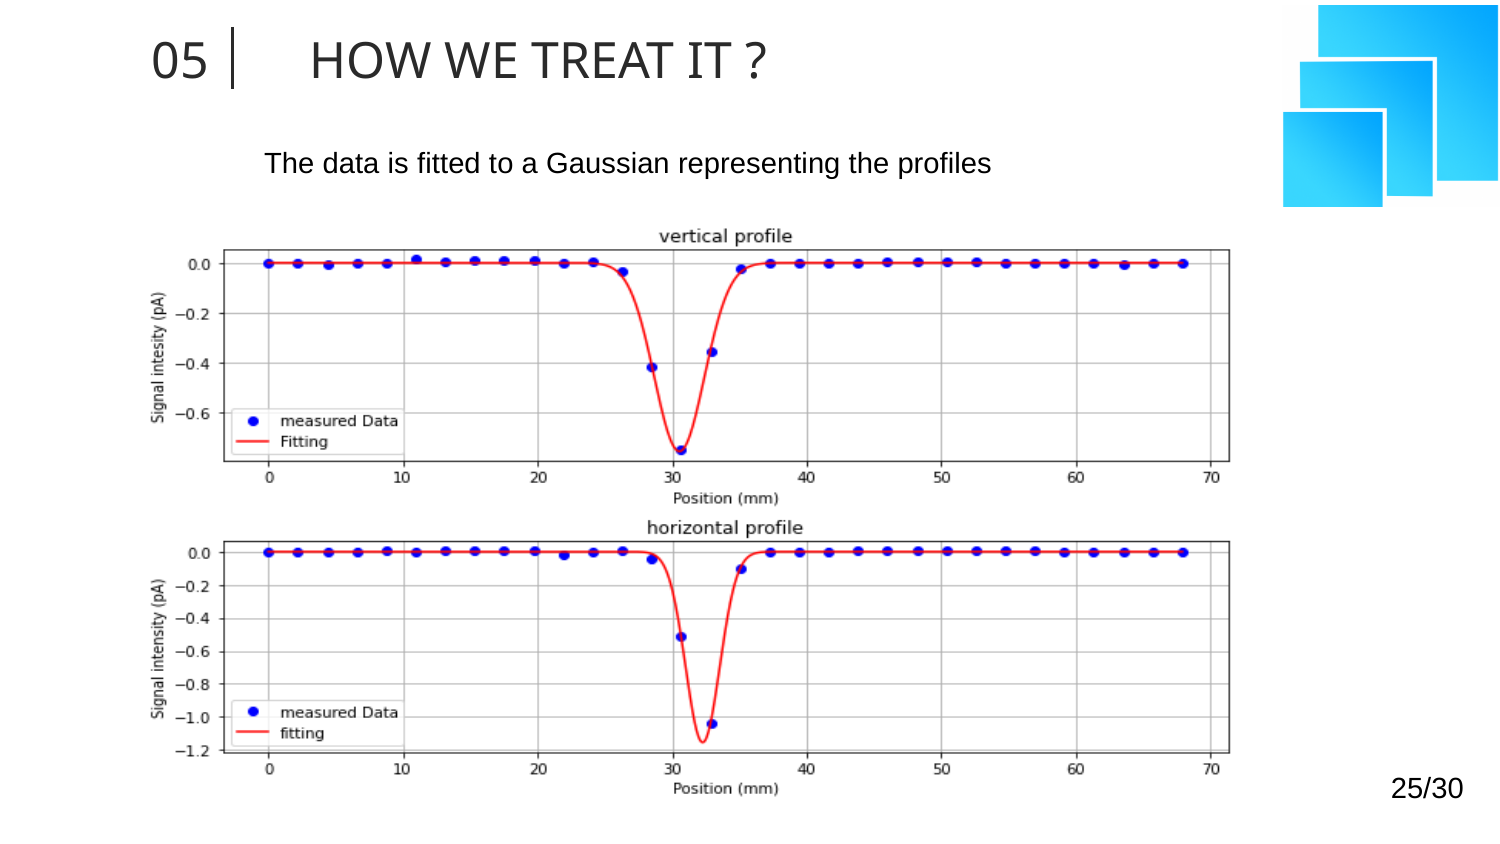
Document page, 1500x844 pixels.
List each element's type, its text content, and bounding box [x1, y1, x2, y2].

text_box The data is fitted to a Gaussian representing the profiles [249, 136, 1009, 187]
title HOW WE TREAT IT ? [87, 13, 990, 152]
picture [141, 218, 1239, 805]
title 05 [70, 0, 290, 104]
picture [1282, 5, 1500, 208]
text_box 25/30 [1375, 762, 1479, 812]
